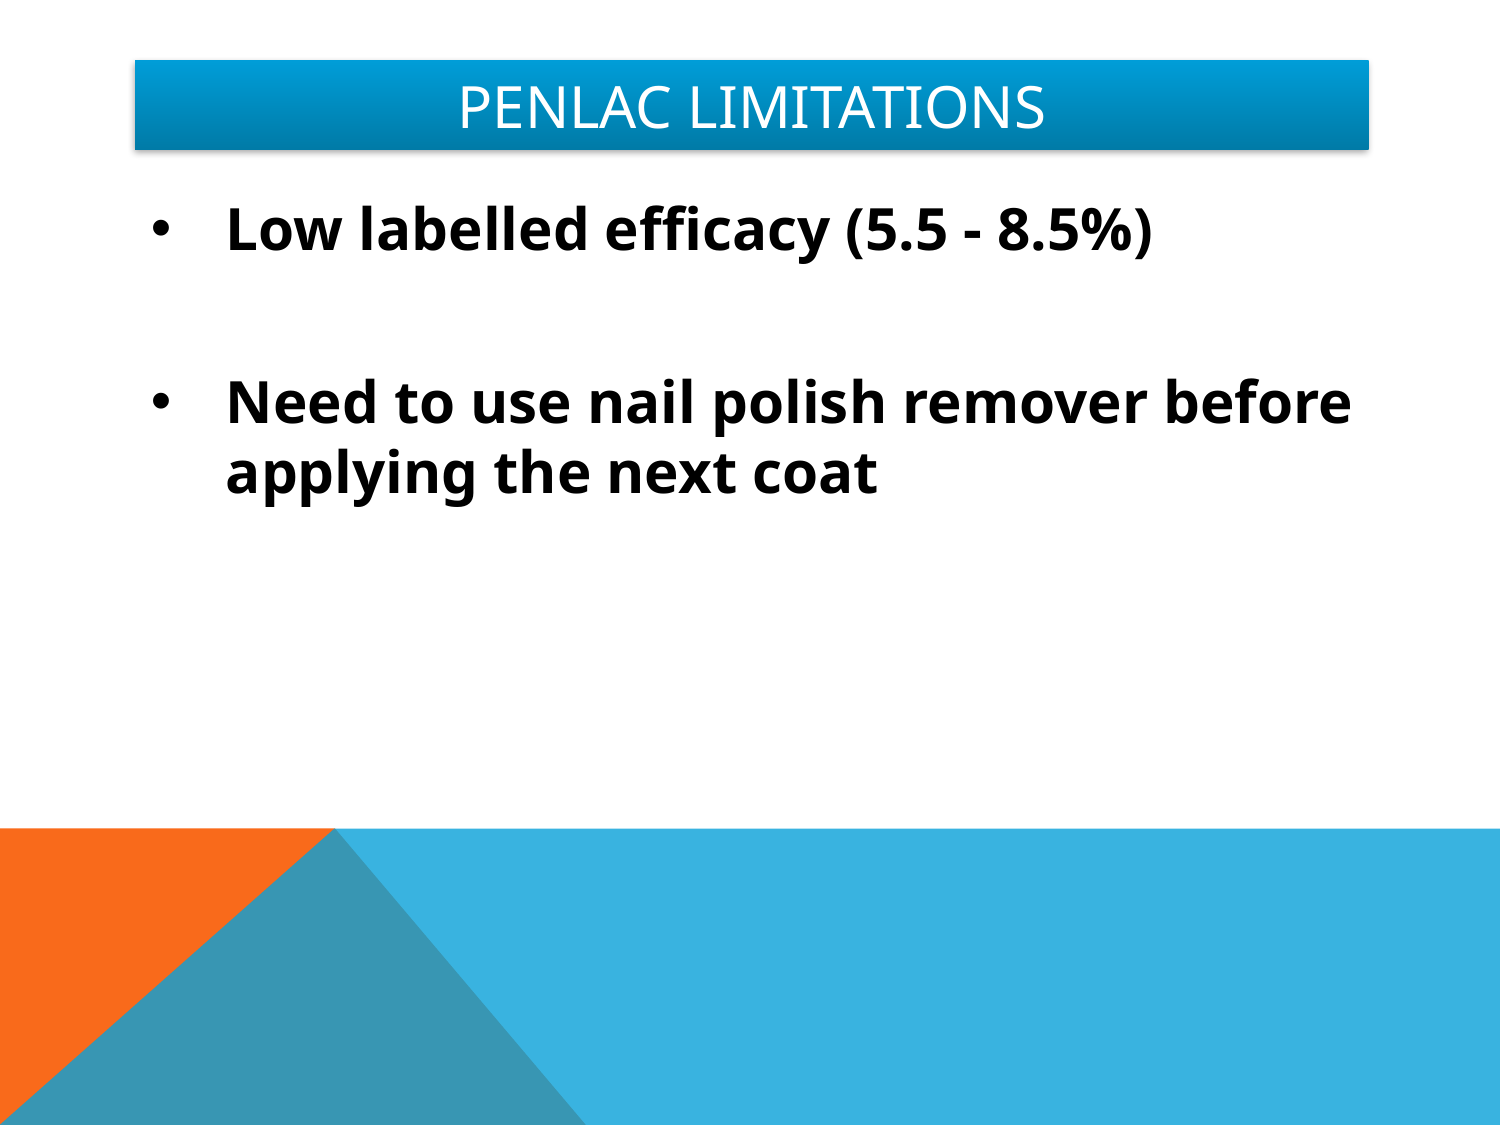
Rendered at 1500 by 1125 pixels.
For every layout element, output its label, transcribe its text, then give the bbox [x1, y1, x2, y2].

title Penlac Limitations [135, 60, 1369, 150]
list Low labelled efficacy (5.5 - 8.5%) Need to use nail polish remover before applying the next coat [135, 184, 1376, 764]
